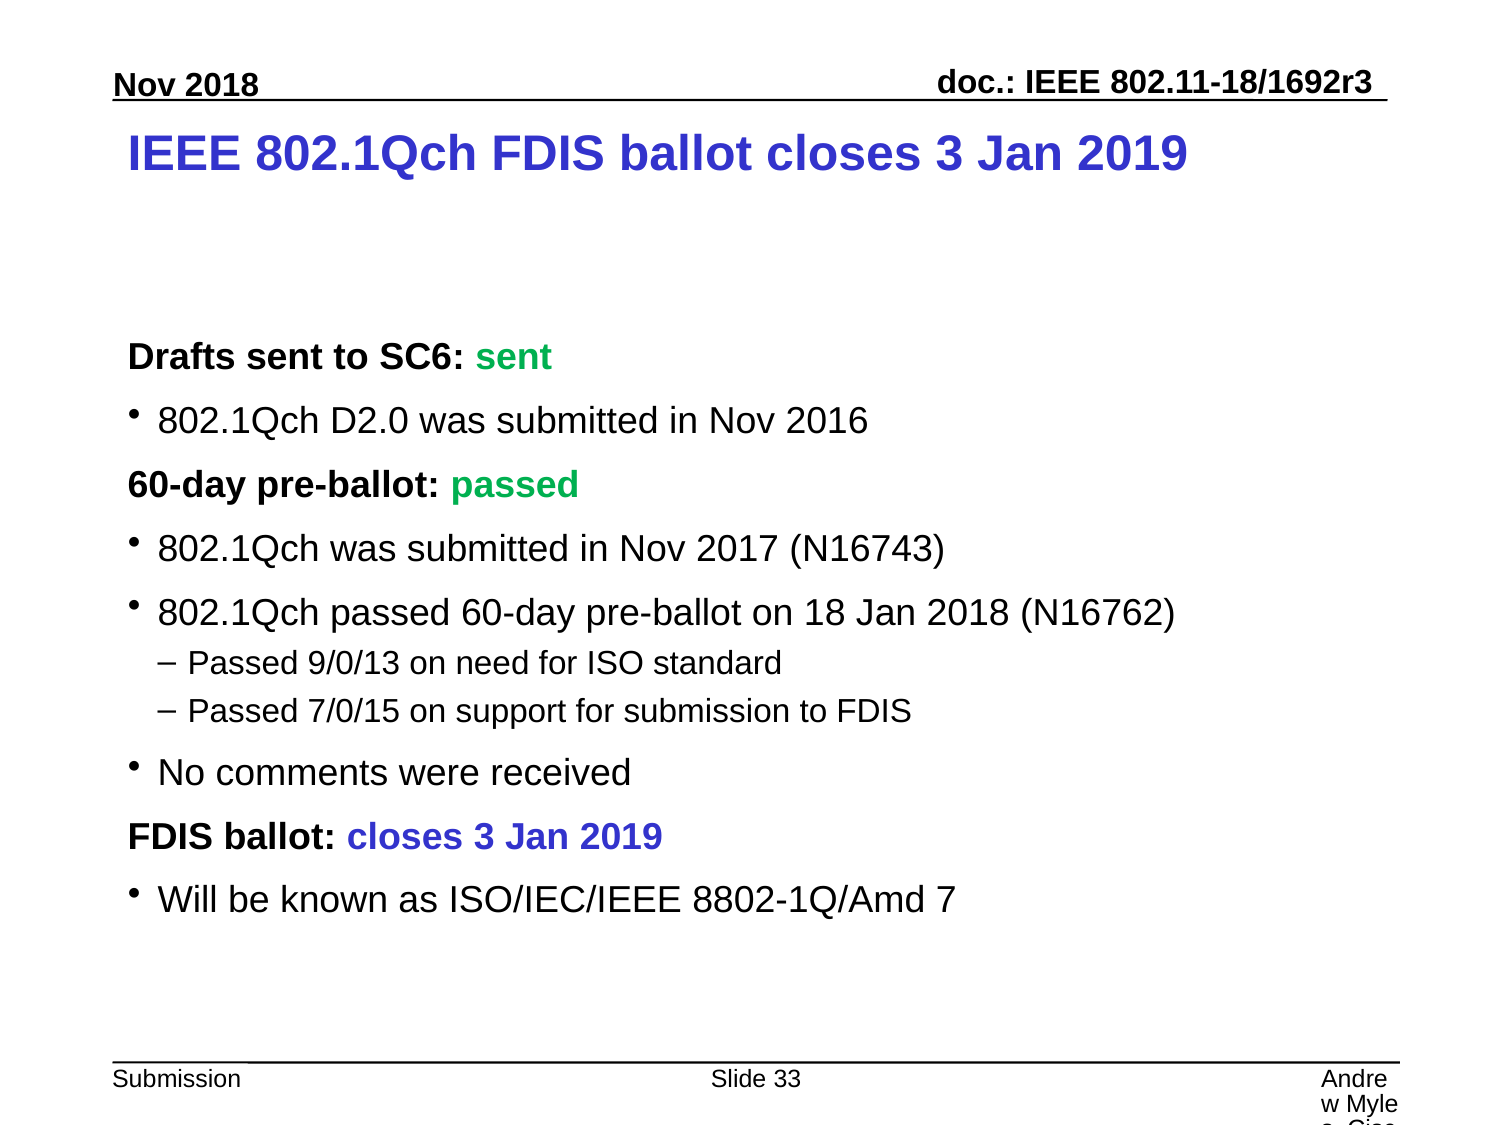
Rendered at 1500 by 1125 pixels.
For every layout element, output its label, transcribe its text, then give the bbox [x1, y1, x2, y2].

slide_number Slide 33 [709, 1061, 803, 1093]
title IEEE 802.1Qch FDIS ballot closes 3 Jan 2019 [112, 112, 1388, 288]
list Drafts sent to SC6: sent 802.1Qch D2.0 was submitted in Nov 2016 60-day pre-ballot: passed 802.1Qch was submitted in Nov 2017 (N16743) 802.1Qch passed 60-day pre-ballot on 18 Jan 2018 (N16762) Passed 9/0/13 on need for ISO standard Passed 7/0/15 on support for submission to FDIS No comments were received FDIS ballot: closes 3 Jan 2019 Will be known as ISO/IEC/IEEE 8802-1Q/Amd 7 [112, 324, 1388, 1000]
footer Andrew Myles, Cisco [1320, 1061, 1402, 1093]
